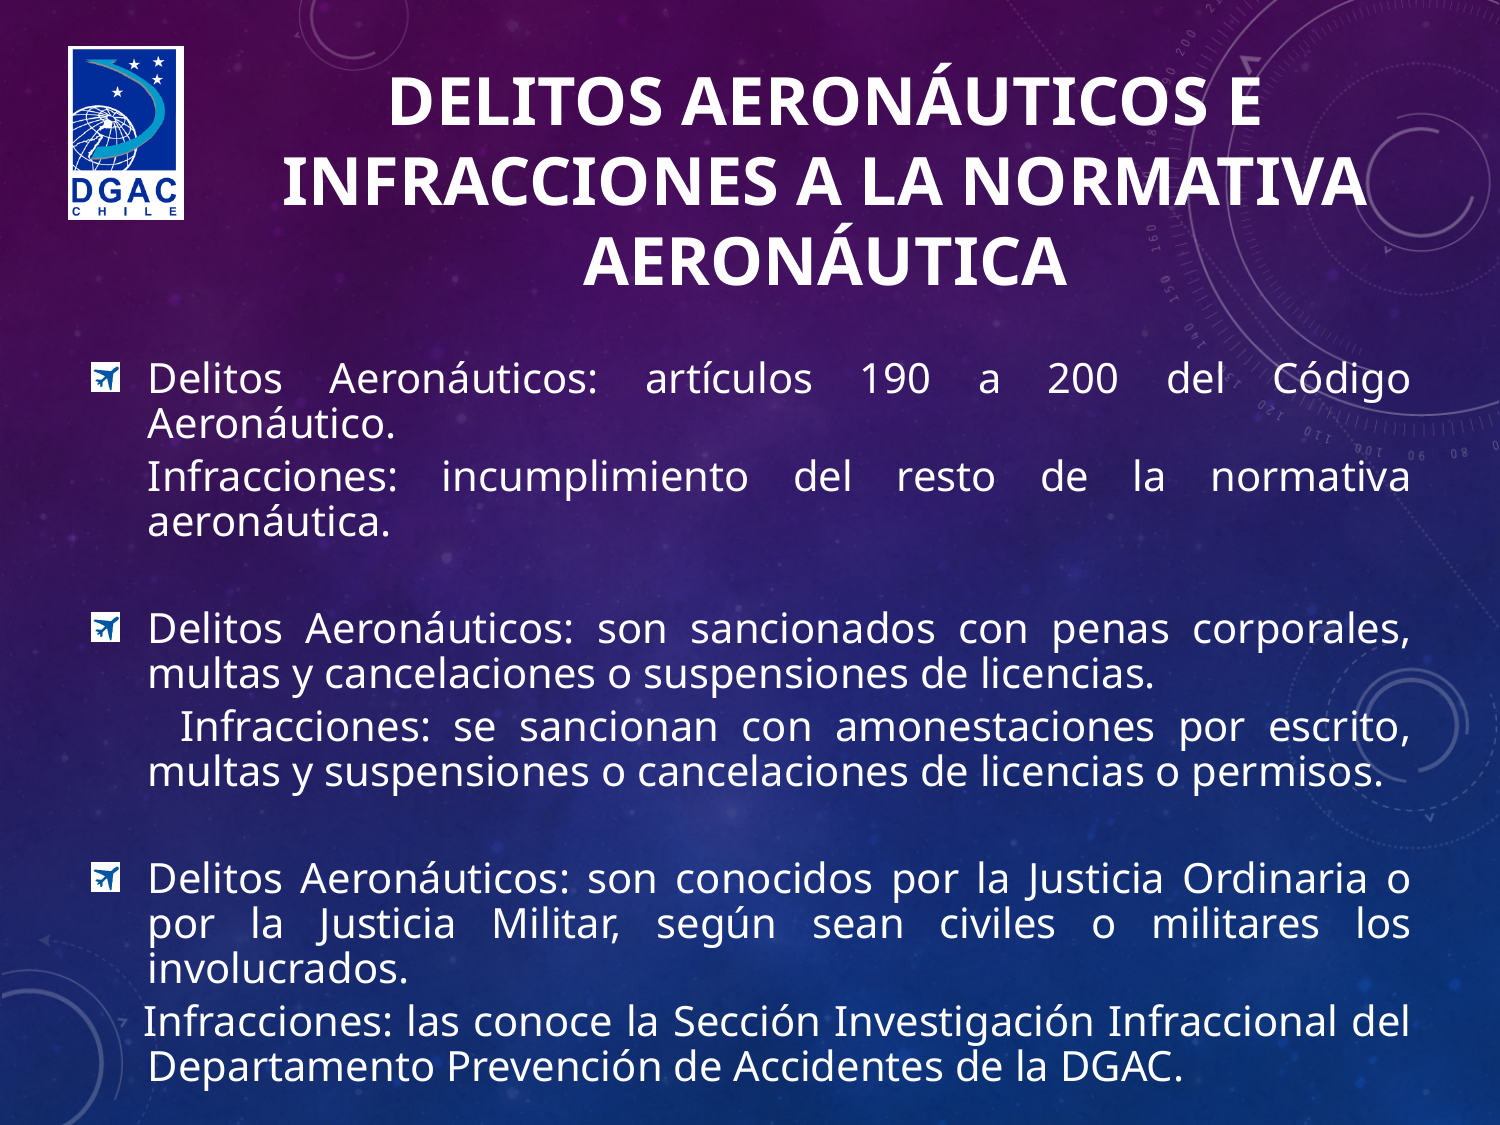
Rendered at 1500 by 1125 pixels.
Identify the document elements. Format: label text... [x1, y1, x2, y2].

picture [91, 362, 120, 392]
picture [91, 612, 120, 642]
picture [0, 0, 1500, 1125]
title DELITOS AERONÁUTICOS E INFRACCIONES A LA NORMATIVA AERONÁUTICA [224, 42, 1427, 315]
text_box [29, 302, 1380, 526]
text_box Delitos Aeronáuticos: artículos 190 a 200 del Código Aeronáutico. Infracciones: incumplimiento del resto de la normativa aeronáutica. Delitos Aeronáuticos: son sancionados con penas corporales, multas y cancelaciones o suspensiones de licencias. Infracciones: se sancionan con amonestaciones por escrito, multas y suspensiones o cancelaciones de licencias o permisos. Delitos Aeronáuticos: son conocidos por la Justicia Ordinaria o por la Justicia Militar, según sean civiles o militares los involucrados. Infracciones: las conoce la Sección Investigación Infraccional del Departamento Prevención de Accidentes de la DGAC. [76, 350, 1427, 1071]
picture [91, 862, 120, 892]
